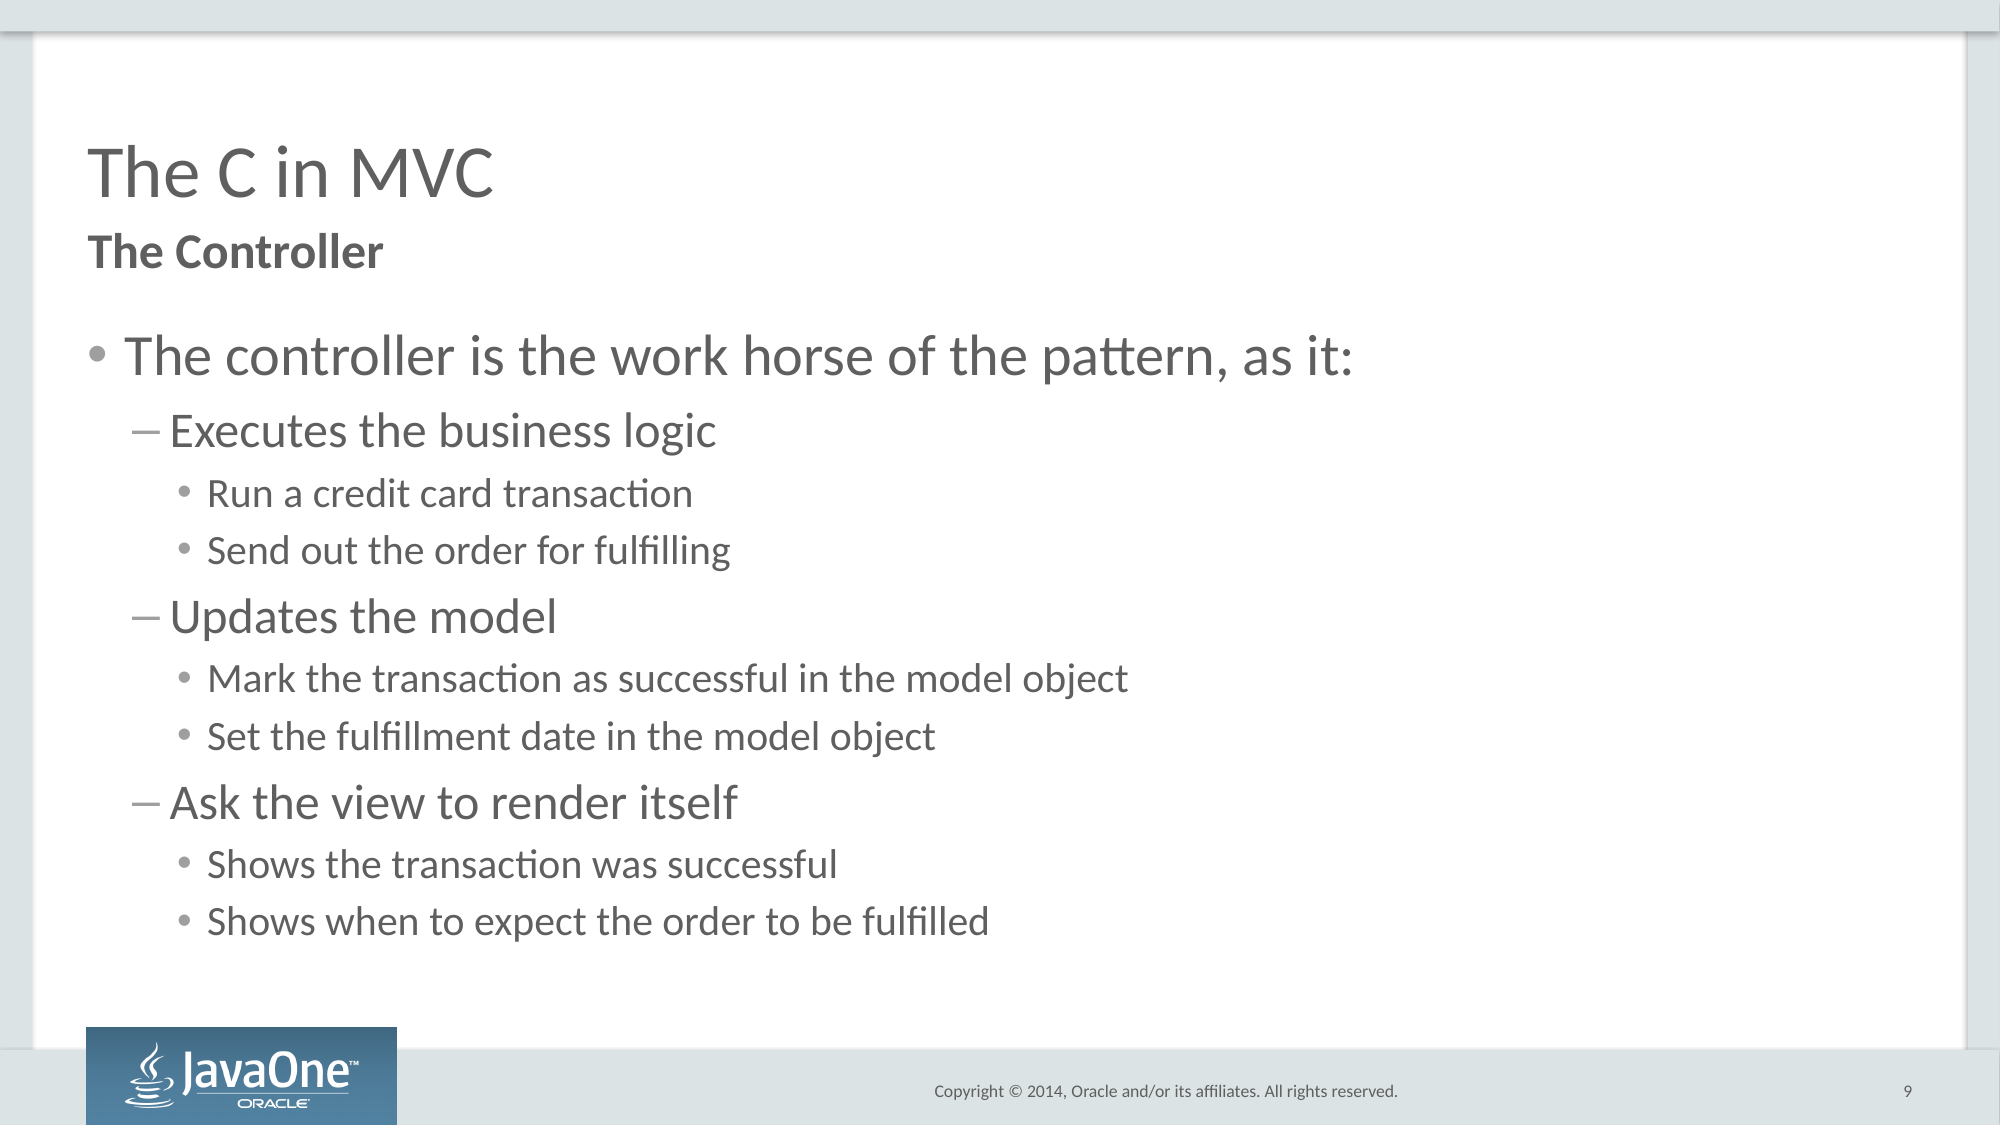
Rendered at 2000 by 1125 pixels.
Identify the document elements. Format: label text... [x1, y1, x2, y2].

picture [86, 1027, 397, 1125]
title The C in MVC [87, 66, 1913, 213]
slide_number 9 [1849, 1075, 1913, 1106]
list The Controller [87, 225, 1913, 282]
list The controller is the work horse of the pattern, as it: Executes the business logic Run a credit card transaction Send out the order for fulfilling Updates the model Mark the transaction as successful in the model object Set the fulfillment date in the model object Ask the view to render itself Shows the transaction was successful Shows when to expect the order to be fulfilled [87, 324, 1913, 975]
